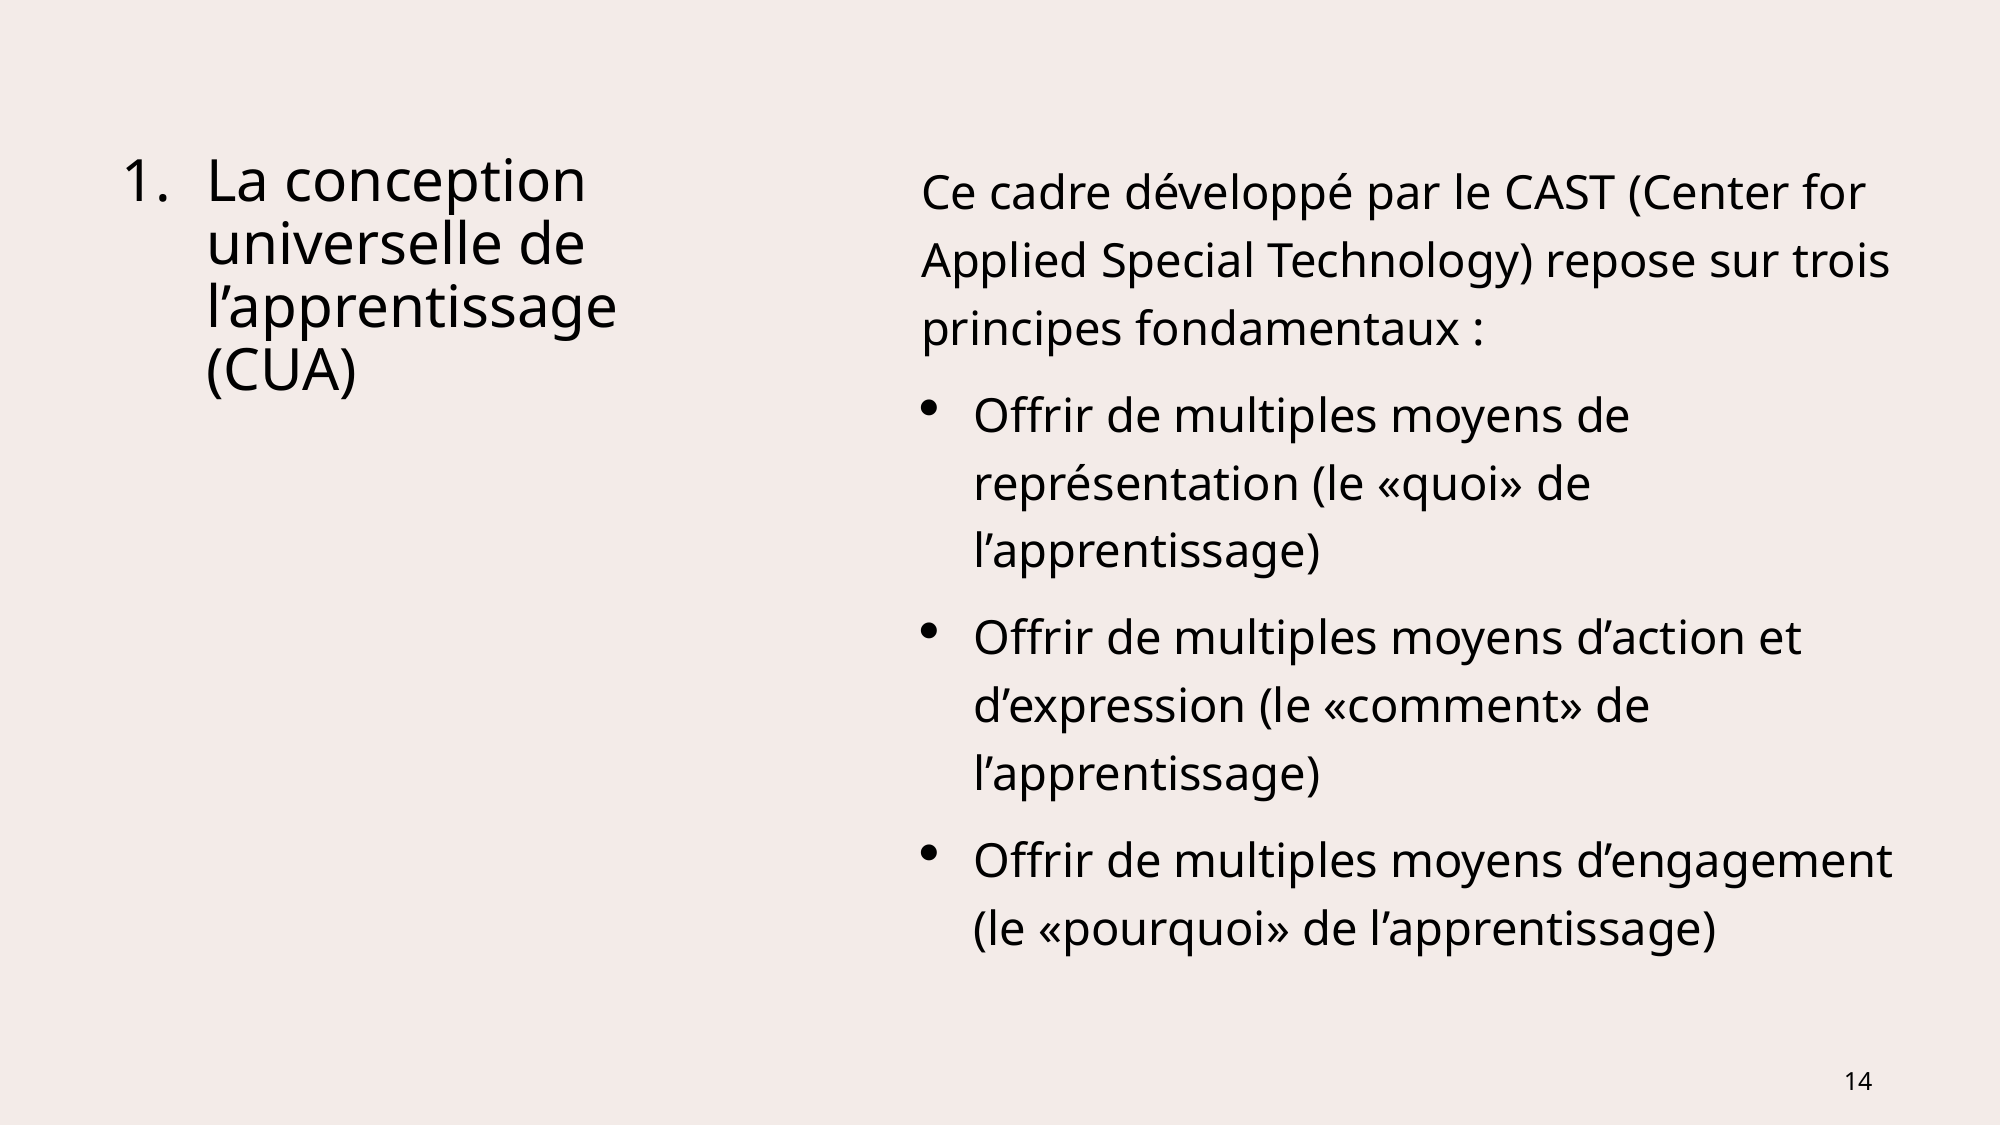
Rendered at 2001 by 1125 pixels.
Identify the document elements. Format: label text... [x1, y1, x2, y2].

list Ce cadre développé par le CAST (Center for Applied Special Technology) repose sur trois principes fondamentaux : Offrir de multiples moyens de représentation (le «quoi» de l’apprentissage) Offrir de multiples moyens d’action et d’expression (le «comment» de l’apprentissage) Offrir de multiples moyens d’engagement (le «pourquoi» de l’apprentissage) [905, 143, 1917, 1029]
slide_number 14 [1829, 1058, 1900, 1119]
title La conception universelle de l’apprentissage (CUA) [106, 143, 787, 955]
